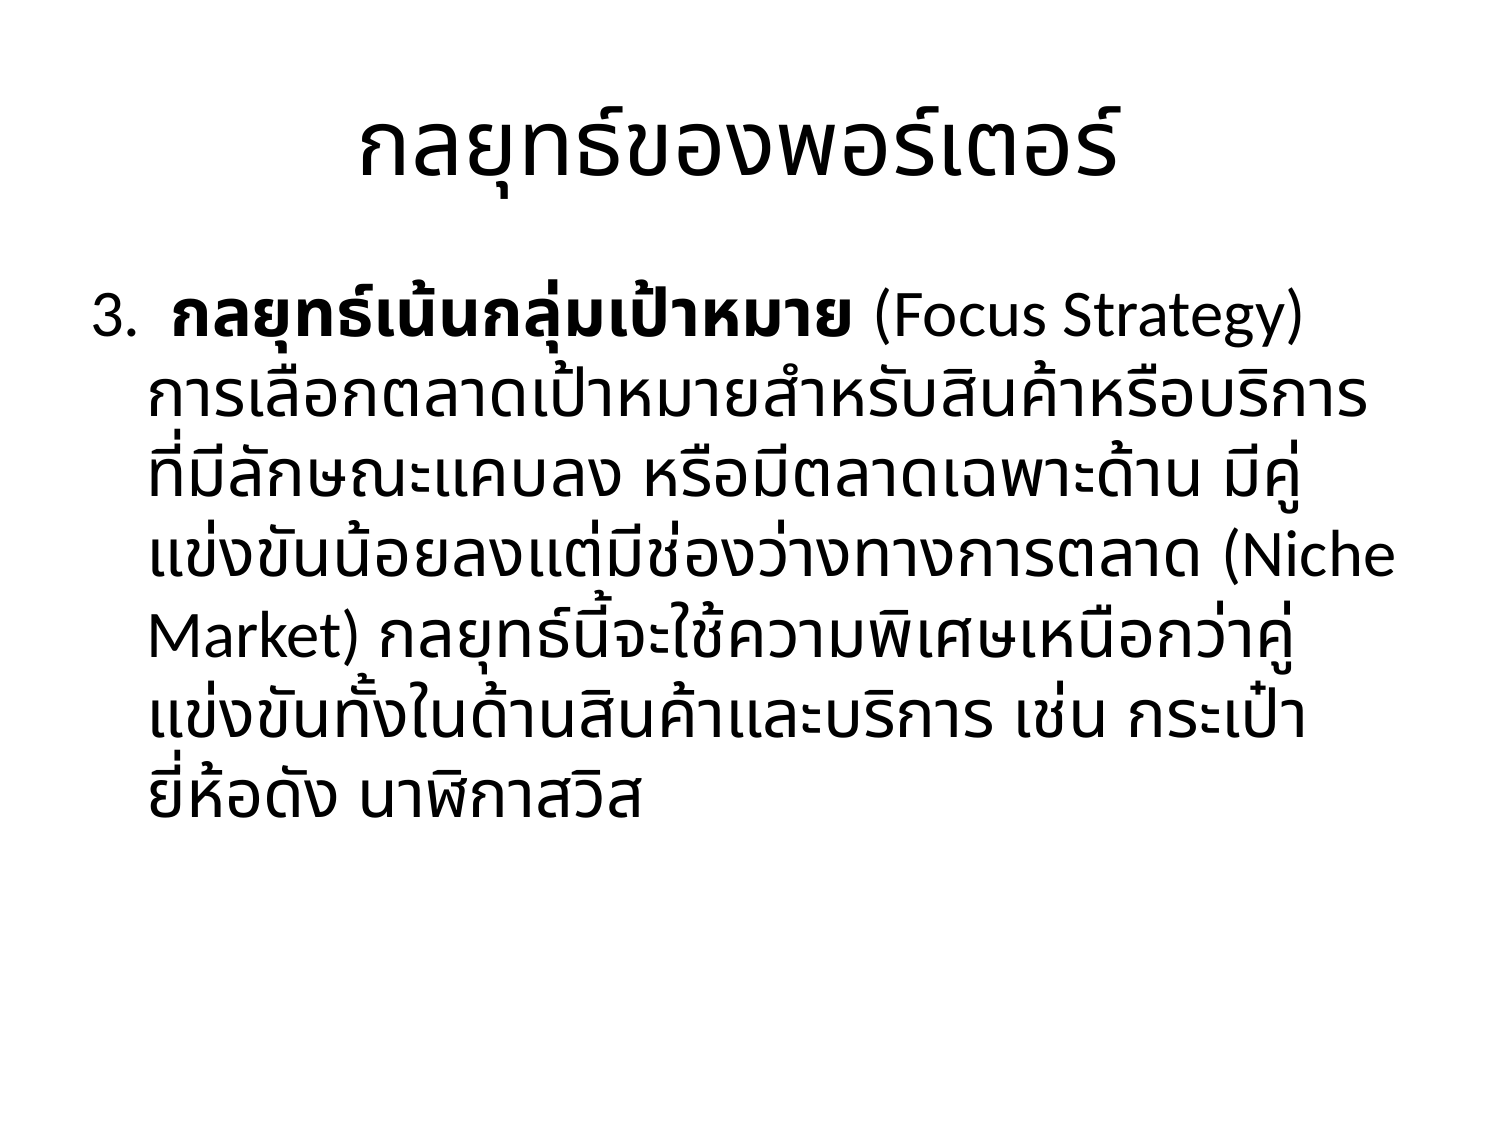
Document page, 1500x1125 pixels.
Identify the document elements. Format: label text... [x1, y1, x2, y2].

title กลยุทธ์ของพอร์เตอร์ [75, 45, 1425, 233]
list 3. กลยุทธ์เน้นกลุ่มเป้าหมาย (Focus Strategy) การเลือกตลาดเป้าหมายสำหรับสินค้าหรือบริการที่มีลักษณะแคบลง หรือมีตลาดเฉพาะด้าน มีคู่แข่งขันน้อยลงแต่มีช่องว่างทางการตลาด (Niche Market) กลยุทธ์นี้จะใช้ความพิเศษเหนือกว่าคู่แข่งขันทั้งในด้านสินค้าและบริการ เช่น กระเป๋ายี่ห้อดัง นาฬิกาสวิส [75, 262, 1425, 1005]
